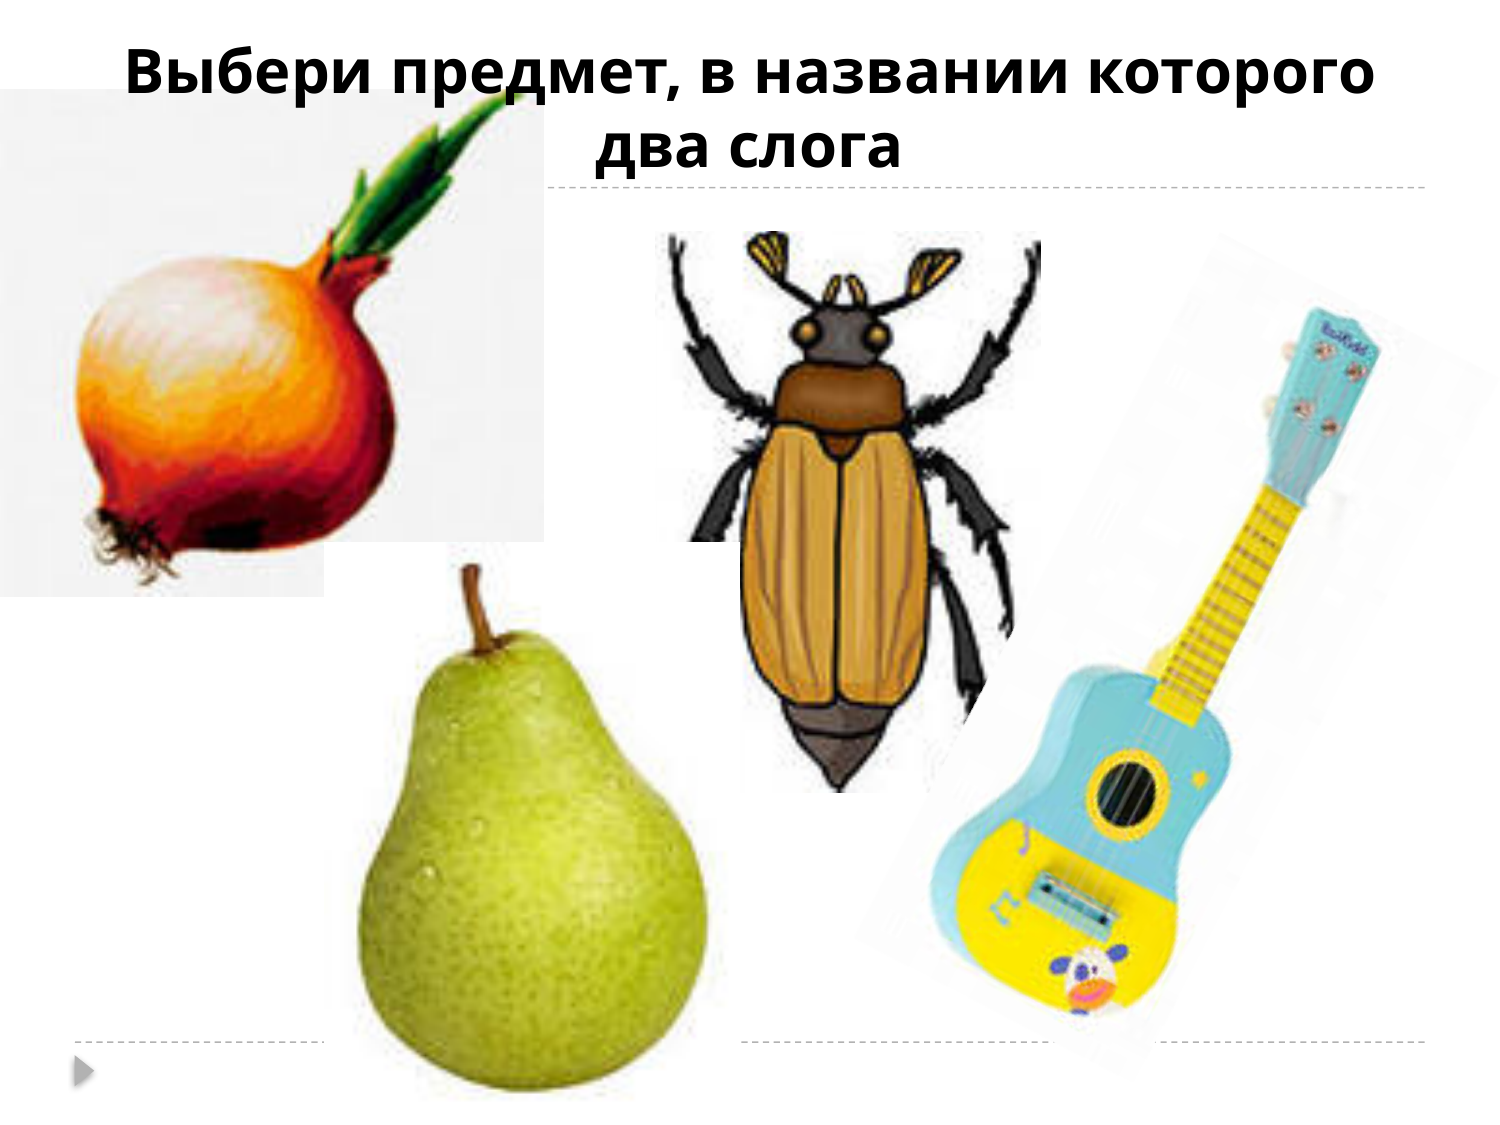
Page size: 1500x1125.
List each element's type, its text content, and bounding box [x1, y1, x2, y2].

title Выбери предмет, в названии которого два слога [75, 24, 1425, 188]
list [655, 231, 1042, 794]
picture [778, 234, 1500, 1082]
picture [0, 89, 741, 1125]
